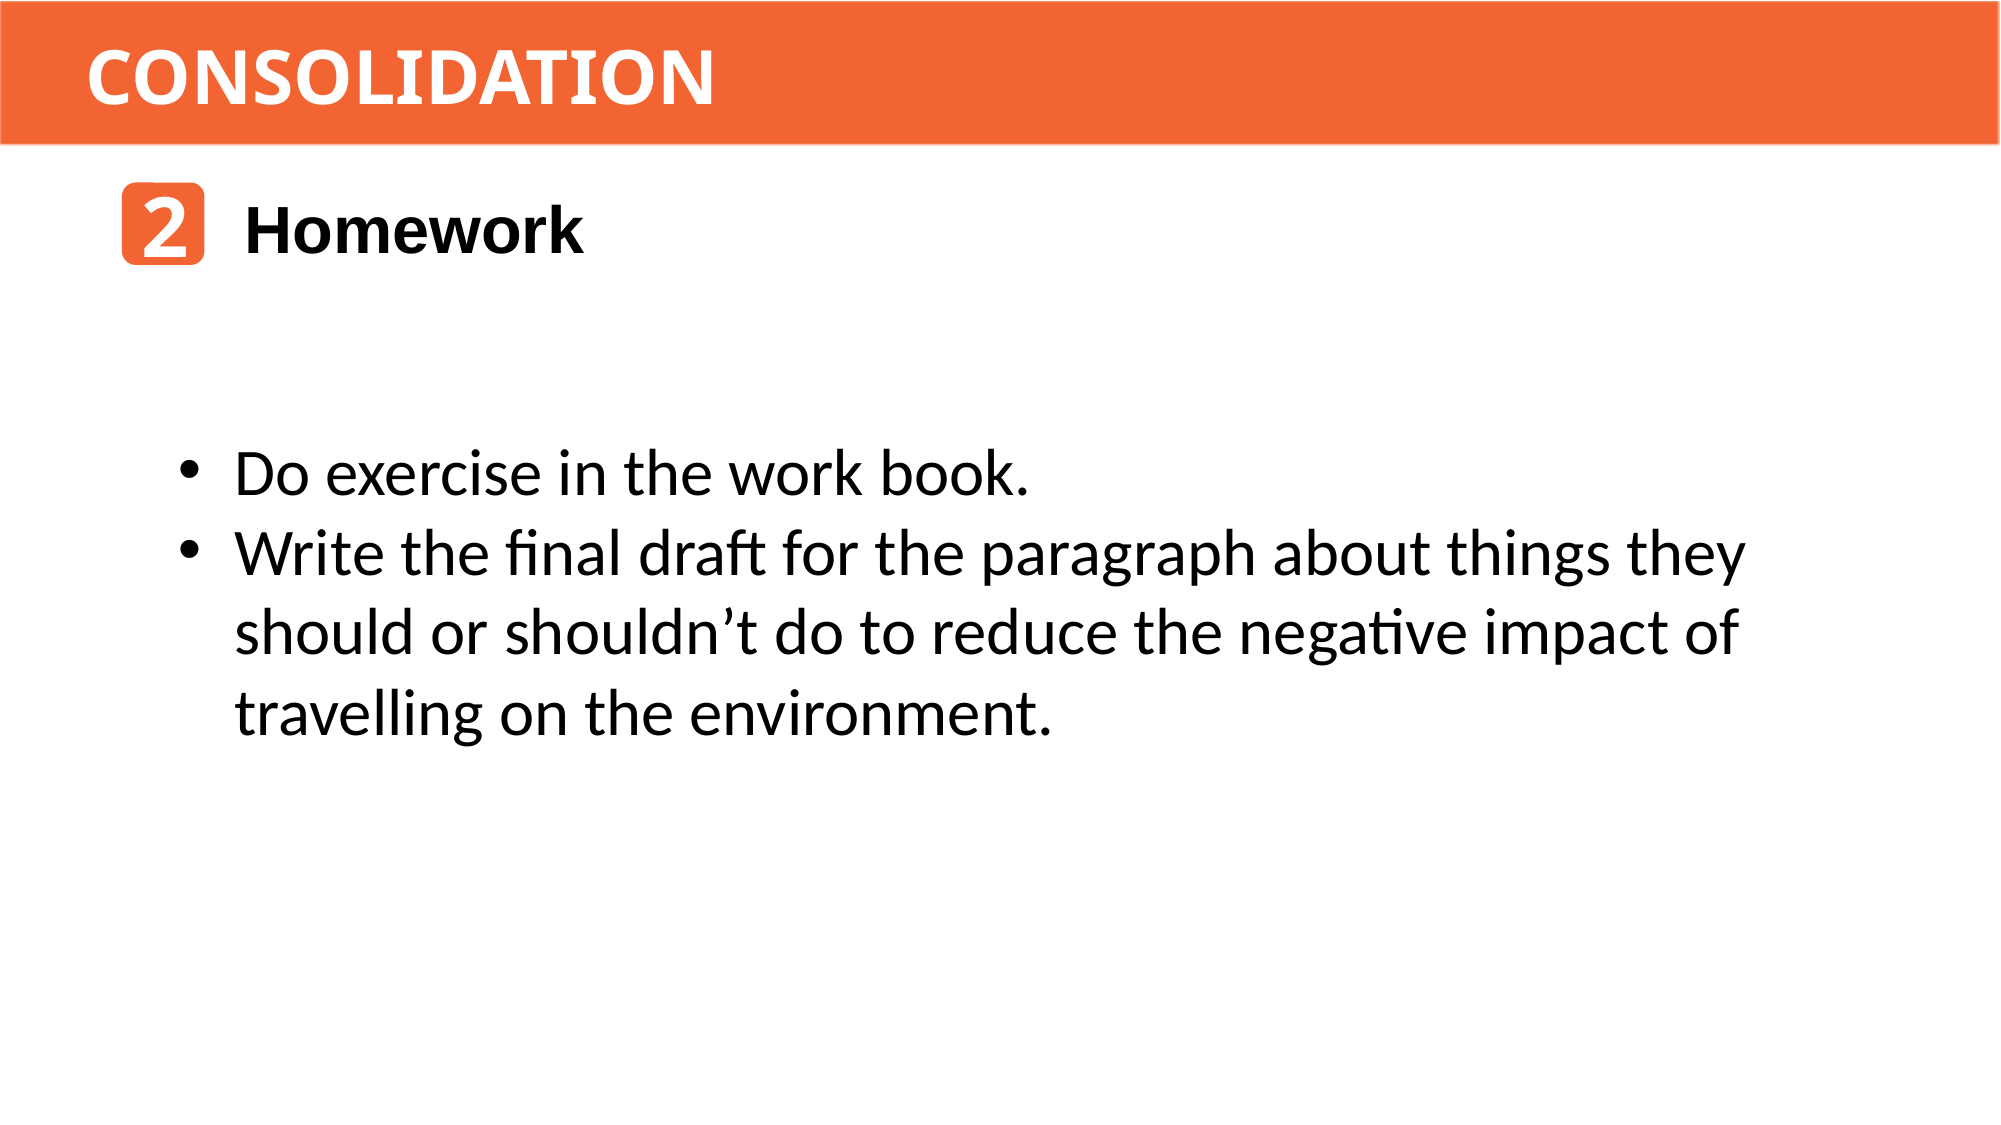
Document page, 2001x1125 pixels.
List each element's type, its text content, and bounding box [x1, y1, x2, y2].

text_box [120, 185, 126, 263]
picture [0, 1, 2000, 146]
text_box Do exercise in the work book. Write the final draft for the paragraph about things they should or shouldn’t do to reduce the negative impact of travelling on the environment. [163, 421, 1874, 756]
text_box [201, 185, 206, 262]
text_box 2 [126, 166, 201, 282]
text_box Homework [229, 179, 980, 275]
